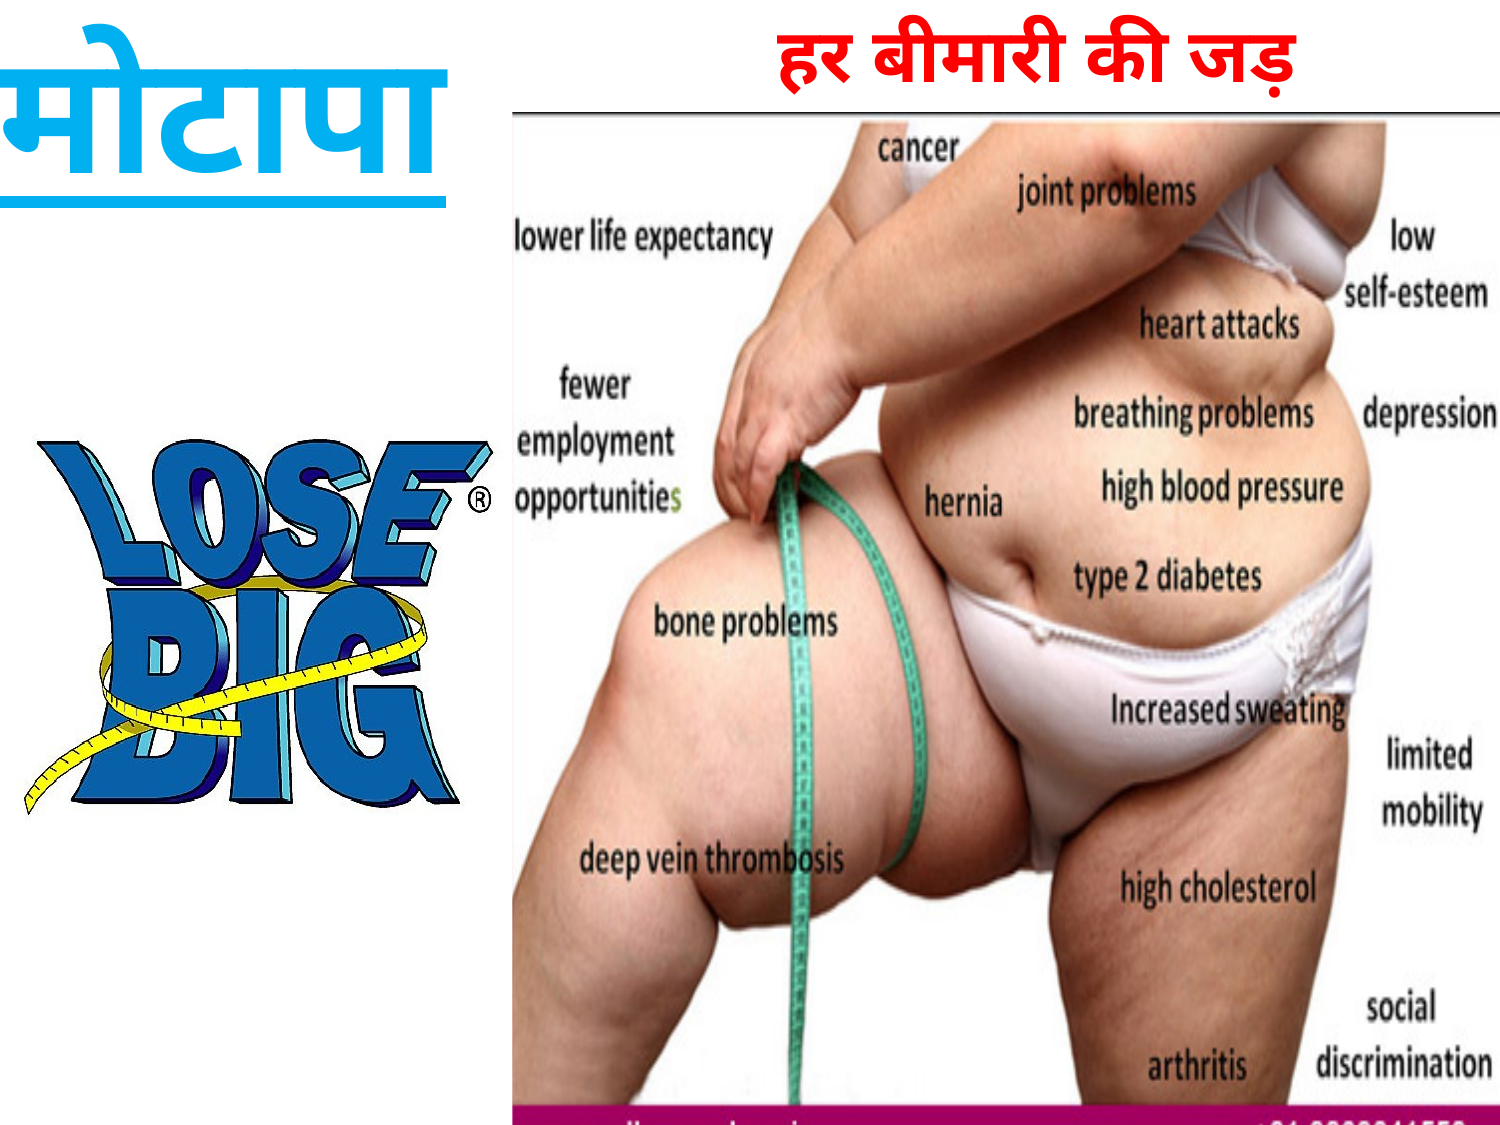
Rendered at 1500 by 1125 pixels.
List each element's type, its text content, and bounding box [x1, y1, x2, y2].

picture [0, 424, 511, 838]
text_box मोटापा [0, 0, 461, 215]
picture [512, 112, 1500, 1125]
text_box हर बीमारी की जड़ [762, 0, 1325, 105]
